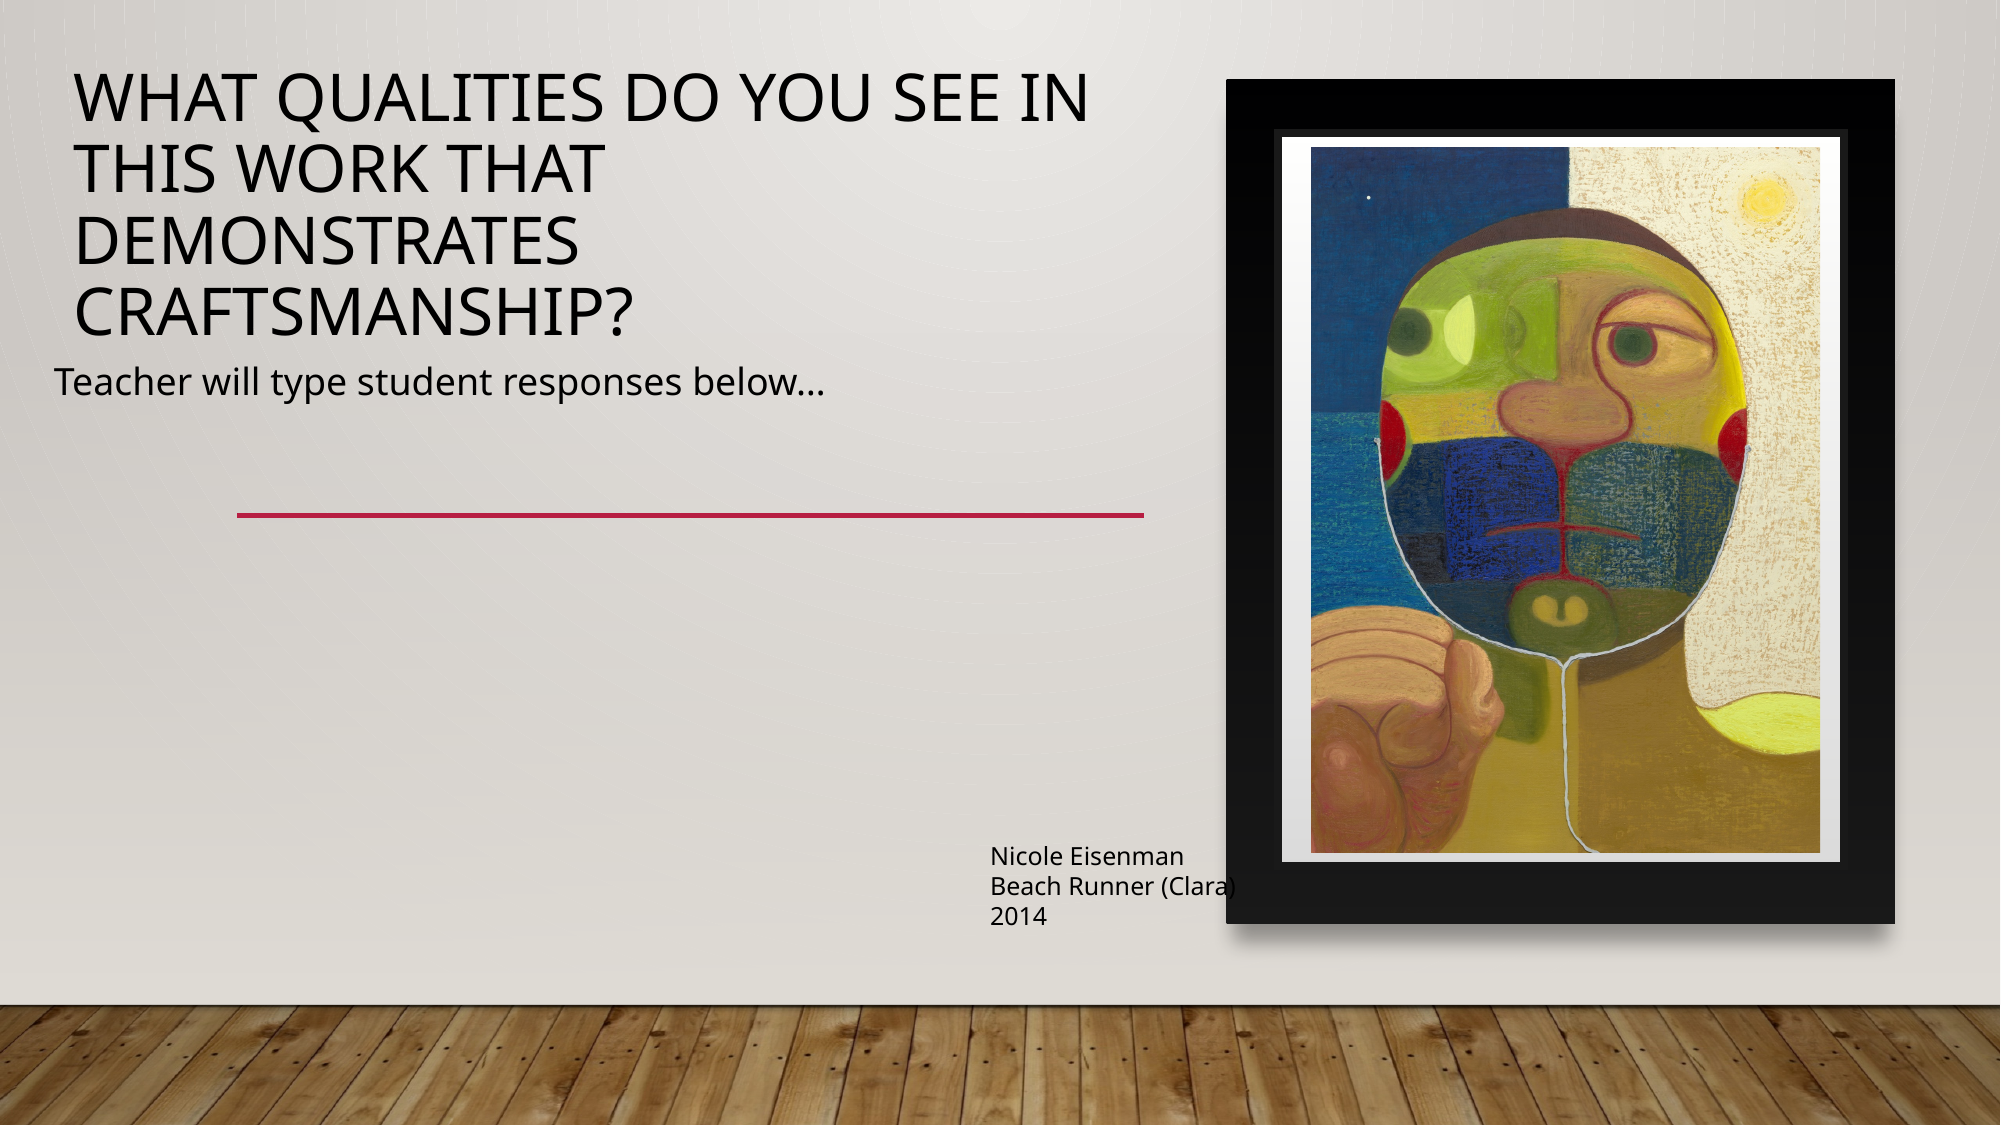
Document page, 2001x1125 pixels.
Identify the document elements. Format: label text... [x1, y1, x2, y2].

title What qualities do you see in this work that demonstrates craftsmanship? [58, 56, 1146, 358]
text_box Nicole Eisenman Beach Runner (Clara) 2014 [975, 832, 1316, 938]
list Teacher will type student responses below… [39, 341, 946, 927]
picture [0, 1005, 2000, 1125]
picture [1310, 147, 1821, 853]
